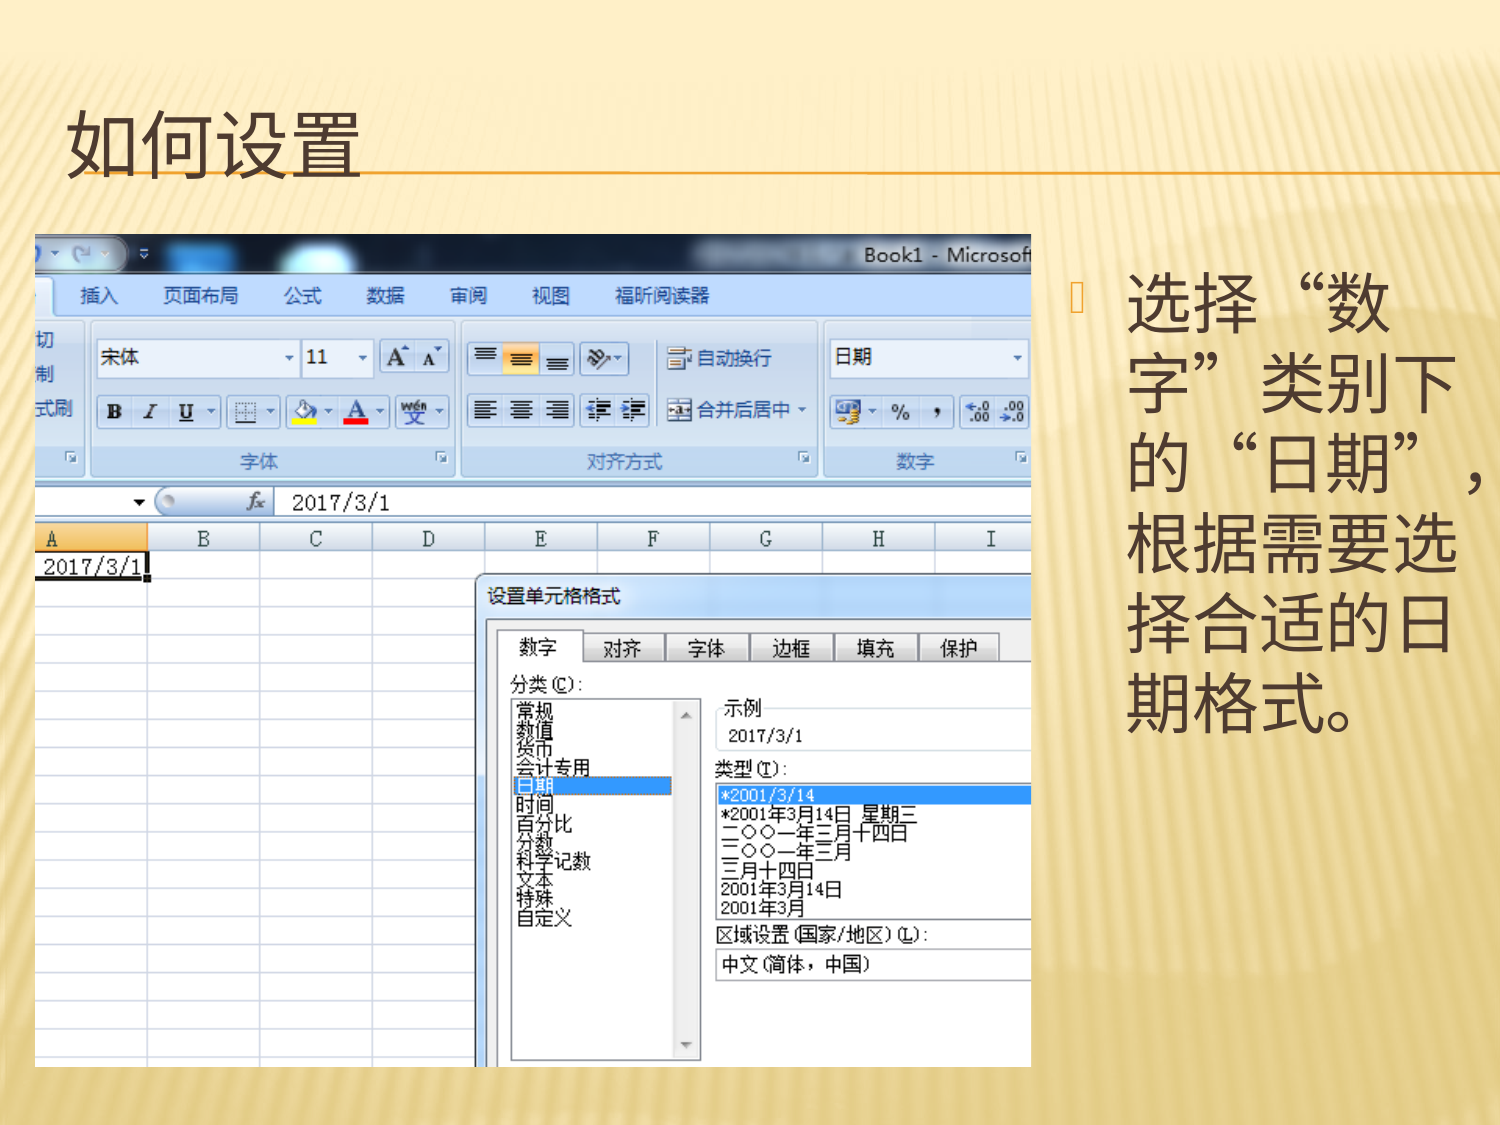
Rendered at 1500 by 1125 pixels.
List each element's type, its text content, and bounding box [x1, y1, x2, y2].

title 如何设置 [50, 75, 1475, 213]
list 选择“数字”类别下的“日期”，根据需要选择合适的日期格式。 [1054, 254, 1475, 998]
picture [34, 234, 1032, 1067]
